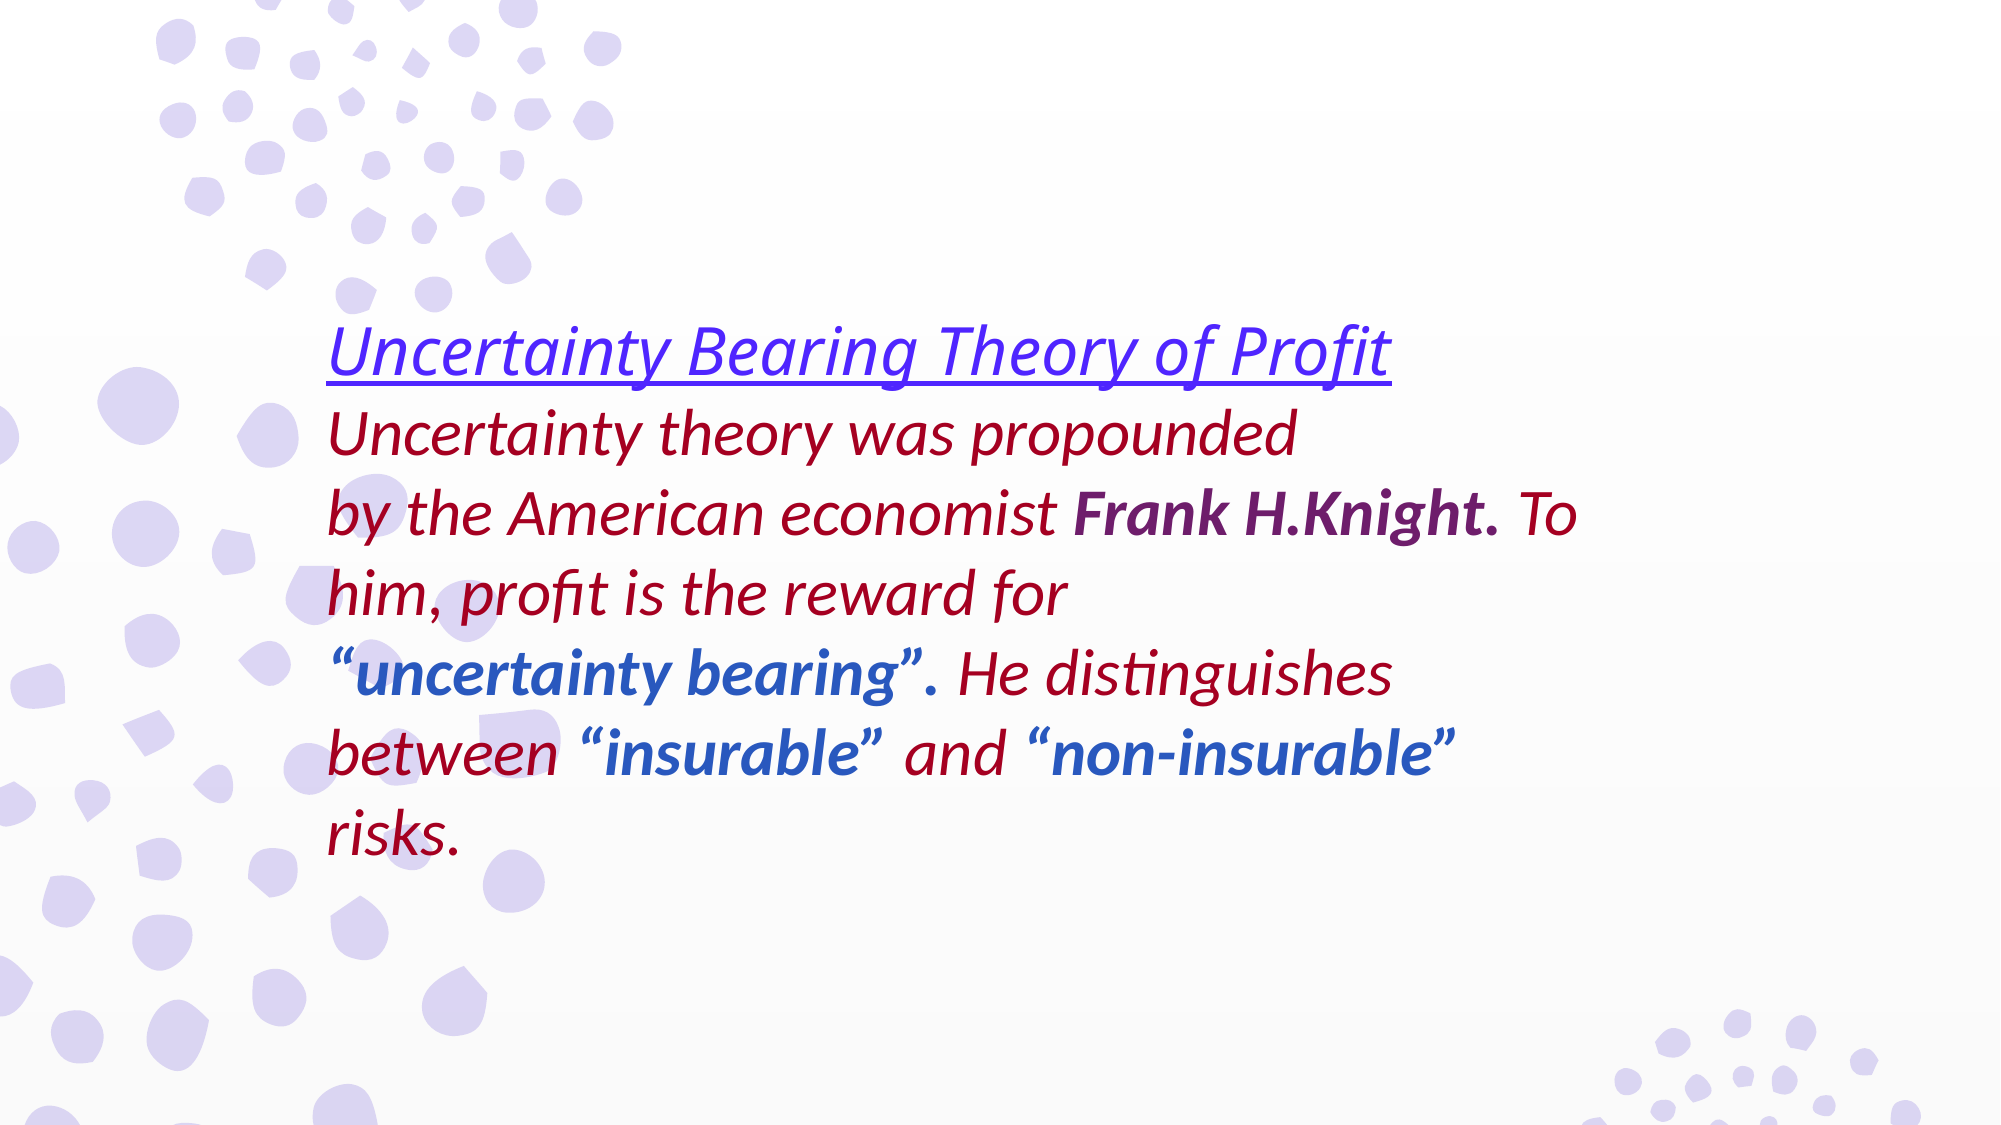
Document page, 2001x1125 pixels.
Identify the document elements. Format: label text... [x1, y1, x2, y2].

text_box Uncertainty Bearing Theory of Profit Uncertainty theory was propounded by the American economist Frank H.Knight. To him, profit is the reward for “uncertainty bearing”. He distinguishes between “insurable” and “non-insurable” risks. [311, 301, 1609, 877]
